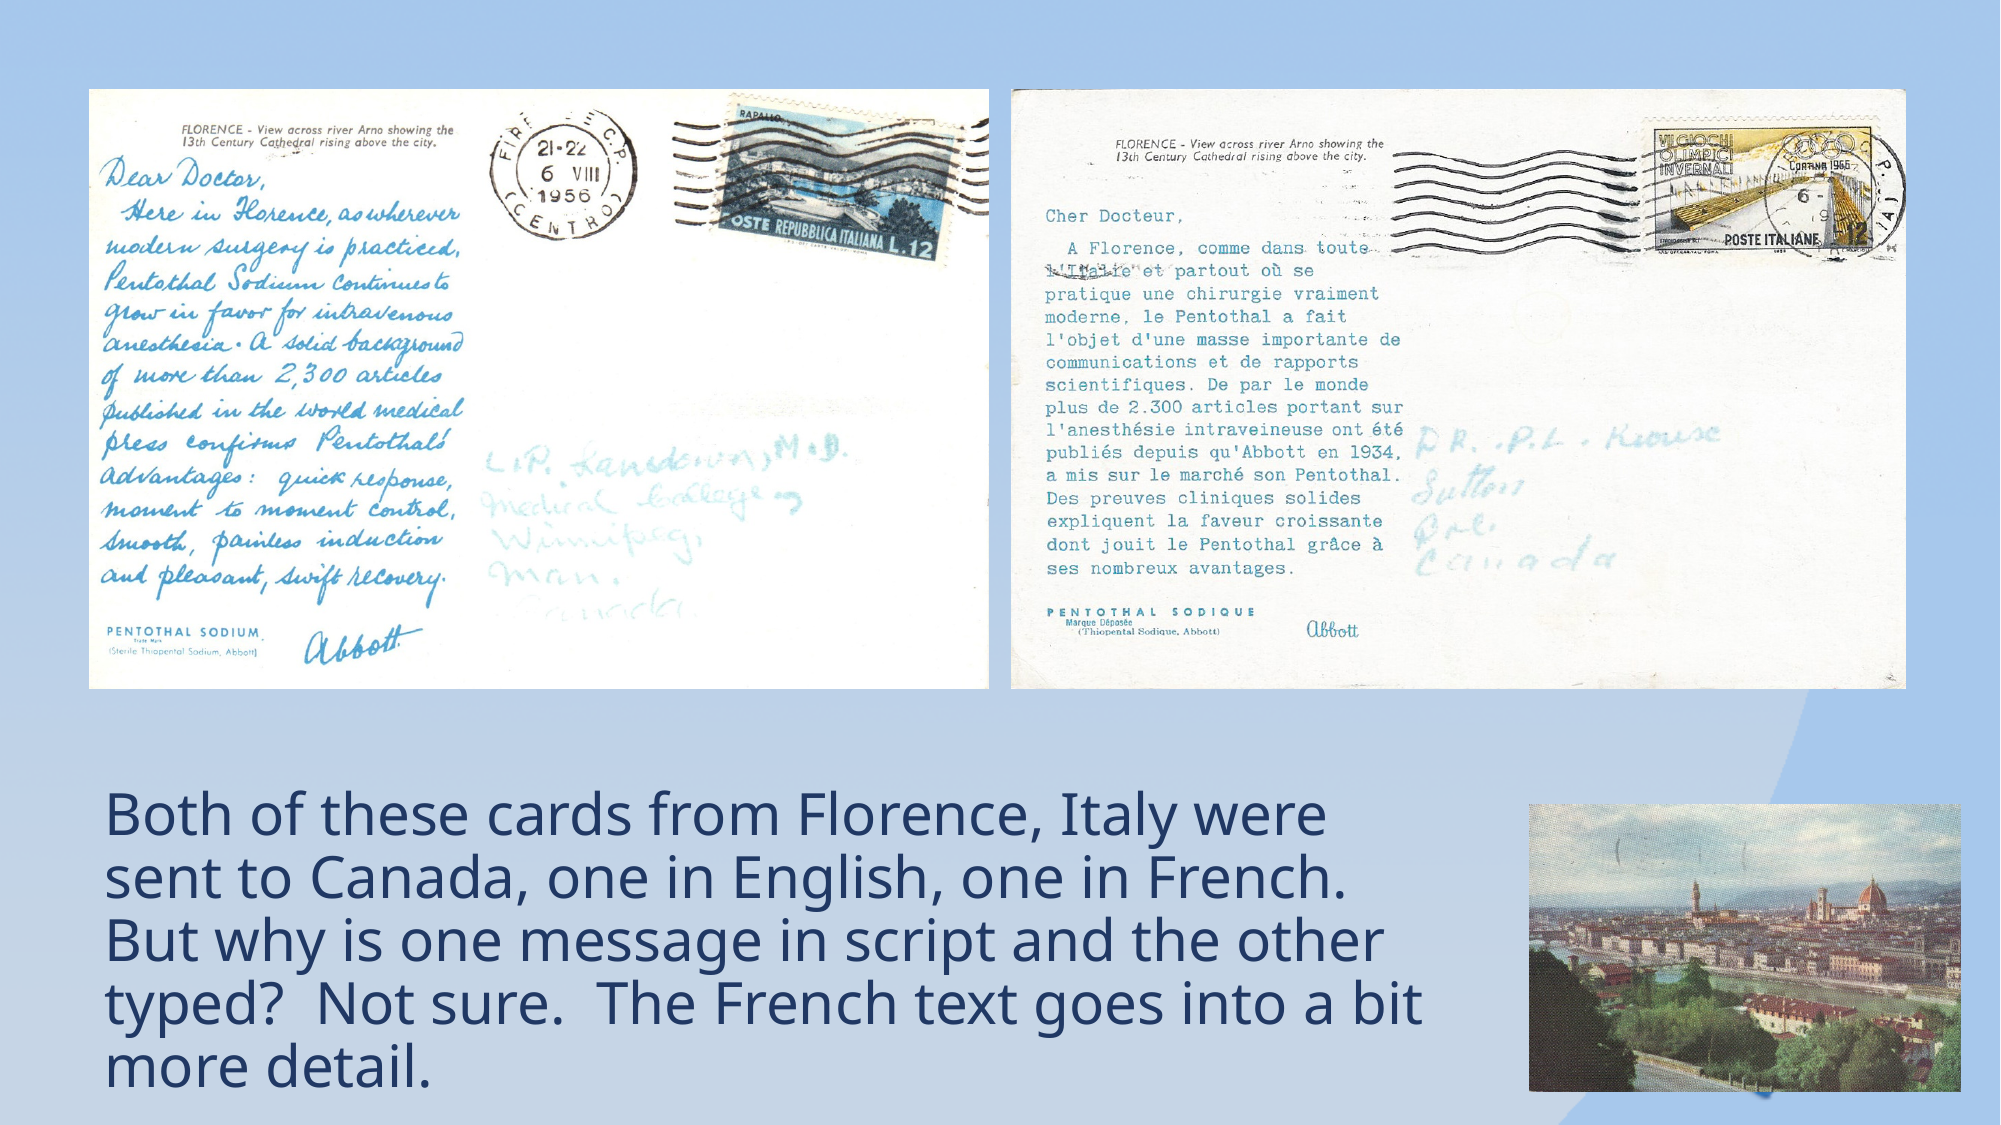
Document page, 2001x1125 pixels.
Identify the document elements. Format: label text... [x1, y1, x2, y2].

list Both of these cards from Florence, Italy were sent to Canada, one in English, one in French. But why is one message in script and the other typed? Not sure. The French text goes into a bit more detail. [89, 777, 1469, 1065]
picture [0, 0, 2001, 1125]
